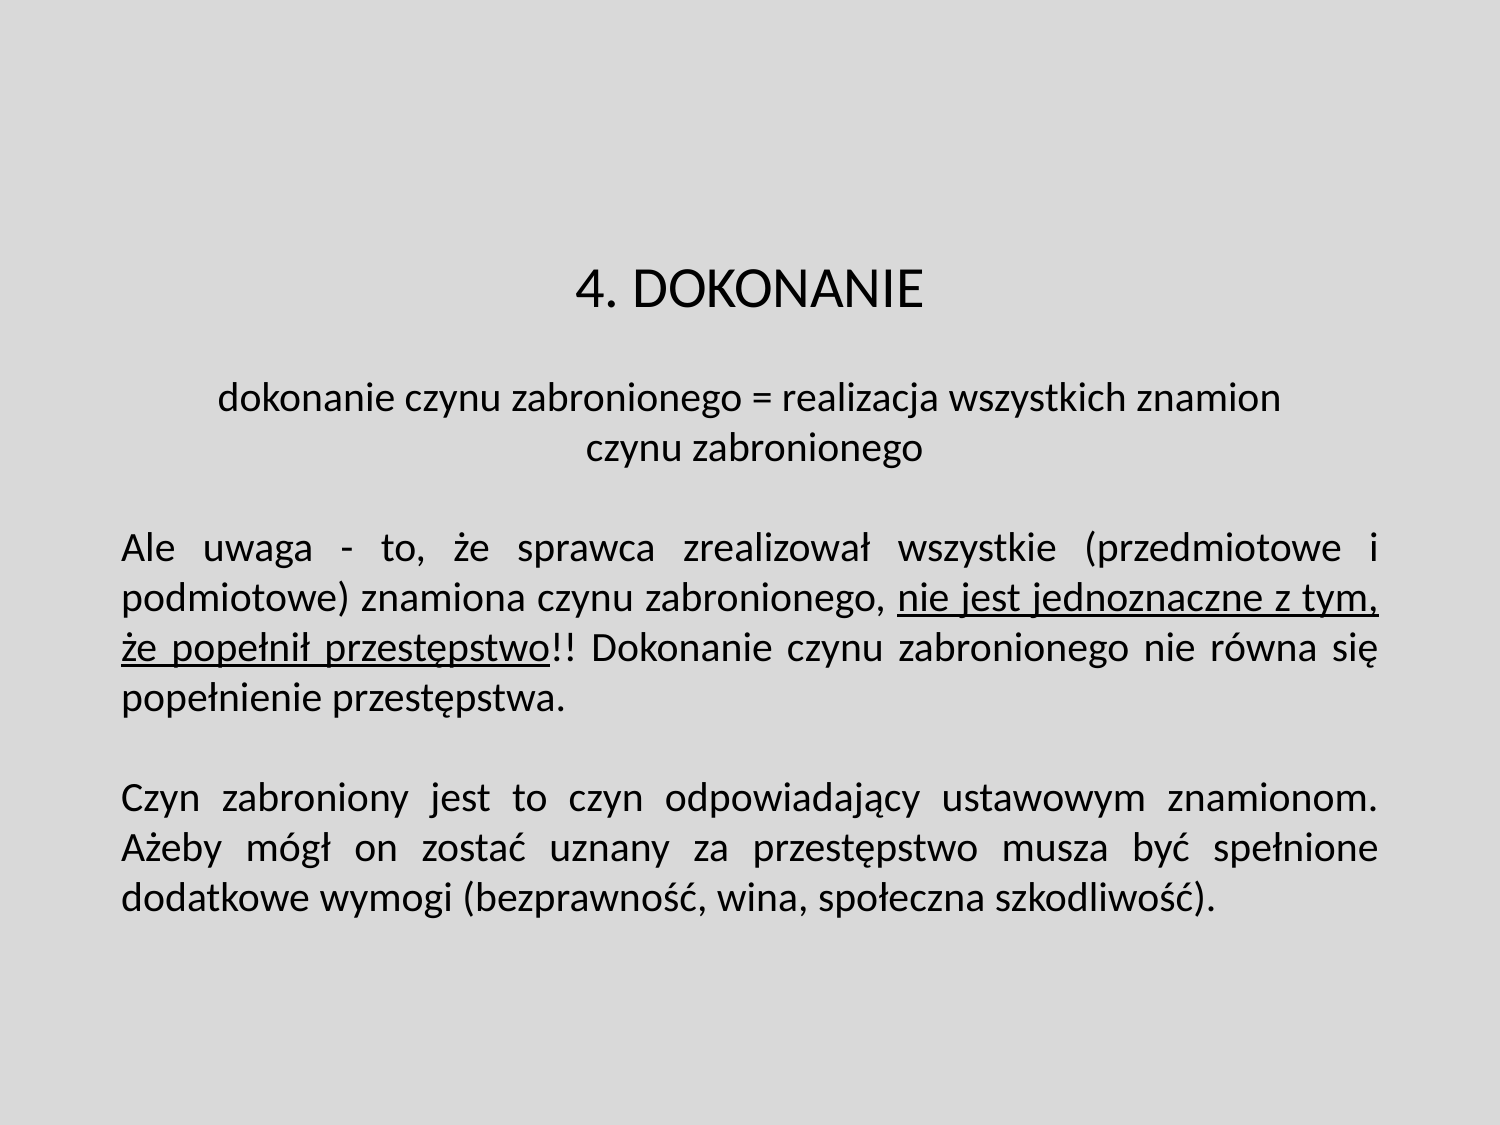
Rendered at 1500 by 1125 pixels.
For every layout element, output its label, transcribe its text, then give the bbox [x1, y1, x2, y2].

text_box 4. DOKONANIE dokonanie czynu zabronionego = realizacja wszystkich znamion czynu zabronionego Ale uwaga - to, że sprawca zrealizował wszystkie (przedmiotowe i podmiotowe) znamiona czynu zabronionego, nie jest jednoznaczne z tym, że popełnił przestępstwo!! Dokonanie czynu zabronionego nie równa się popełnienie przestępstwa. Czyn zabroniony jest to czyn odpowiadający ustawowym znamionom. Ażeby mógł on zostać uznany za przestępstwo musza być spełnione dodatkowe wymogi (bezprawność, wina, społeczna szkodliwość). [106, 241, 1394, 927]
